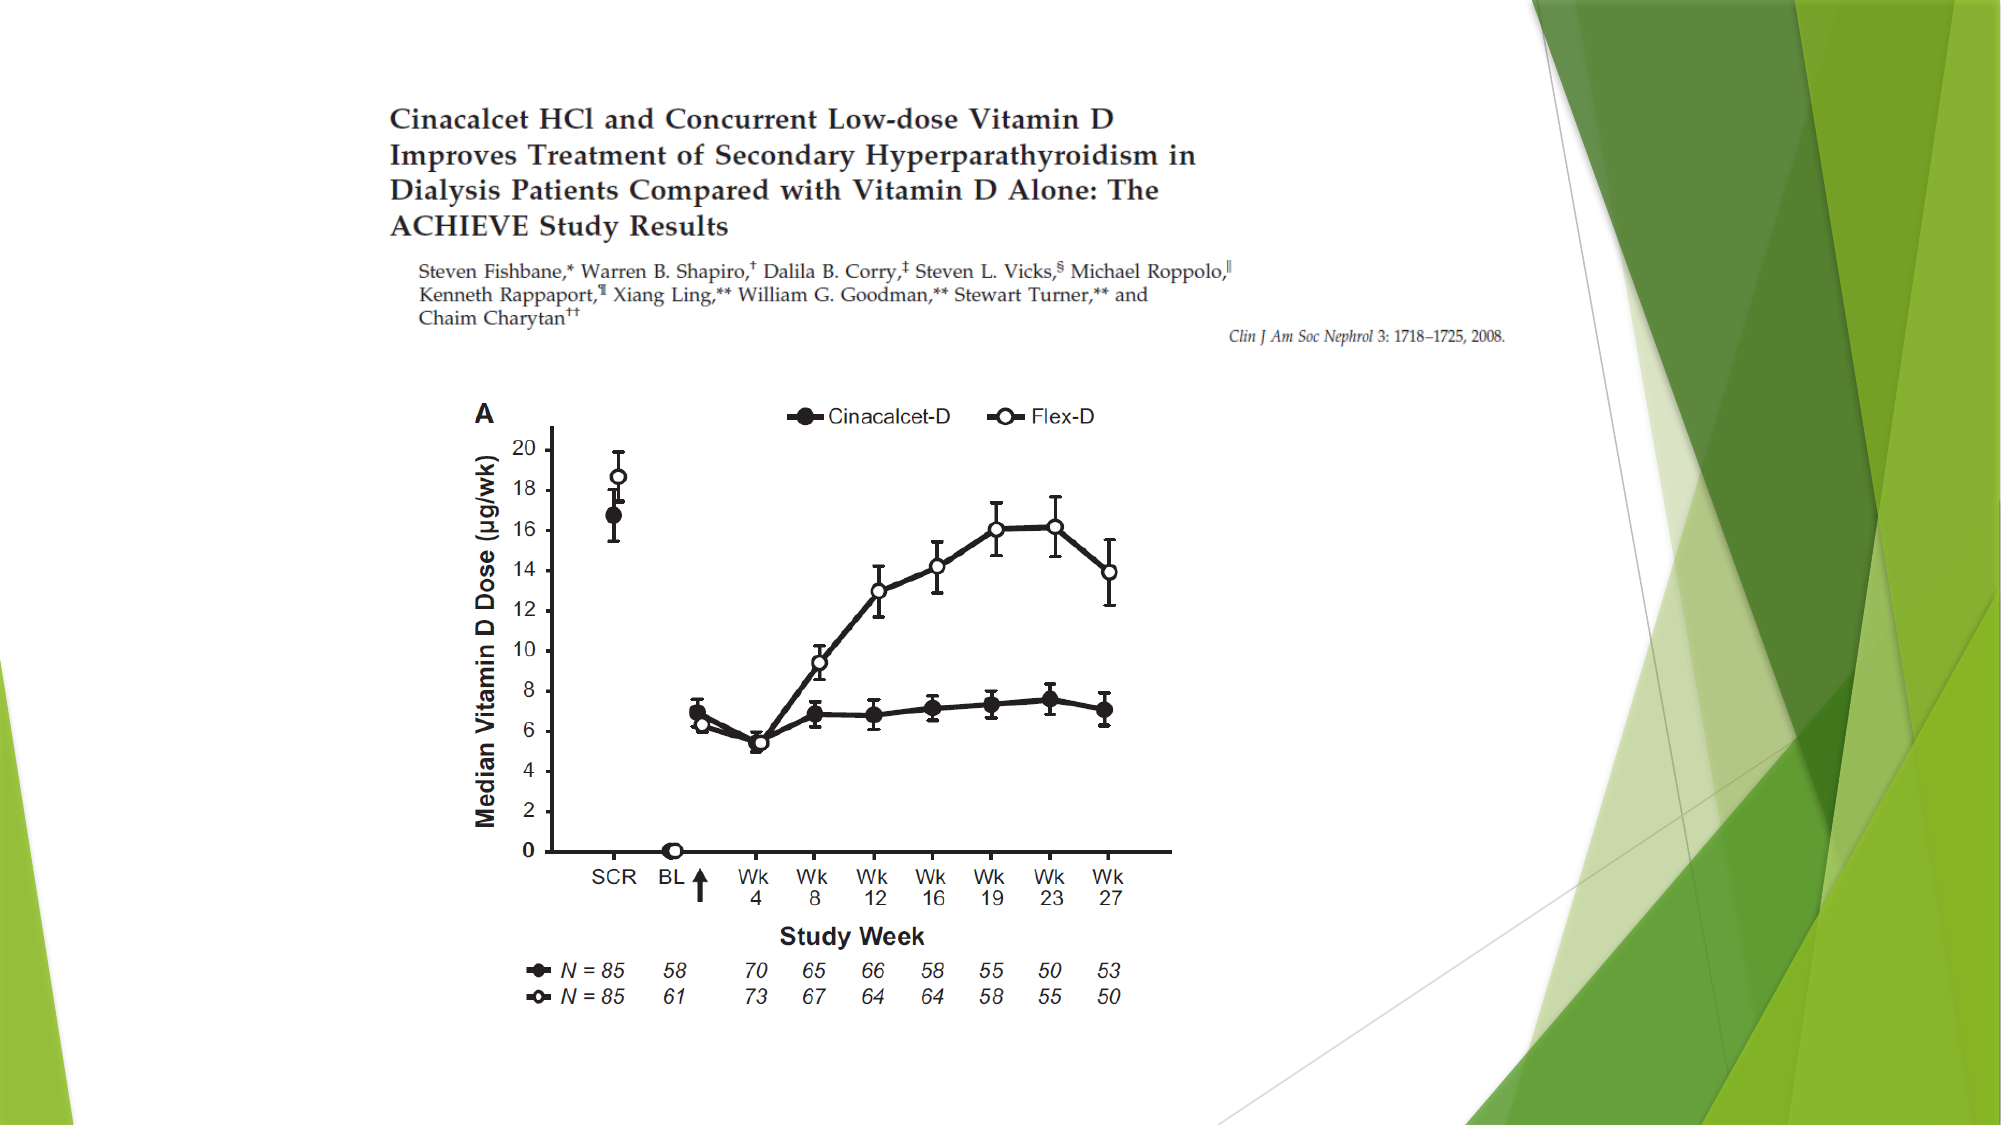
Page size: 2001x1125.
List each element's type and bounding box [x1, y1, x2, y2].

list [454, 381, 1178, 1020]
picture [378, 99, 1506, 347]
